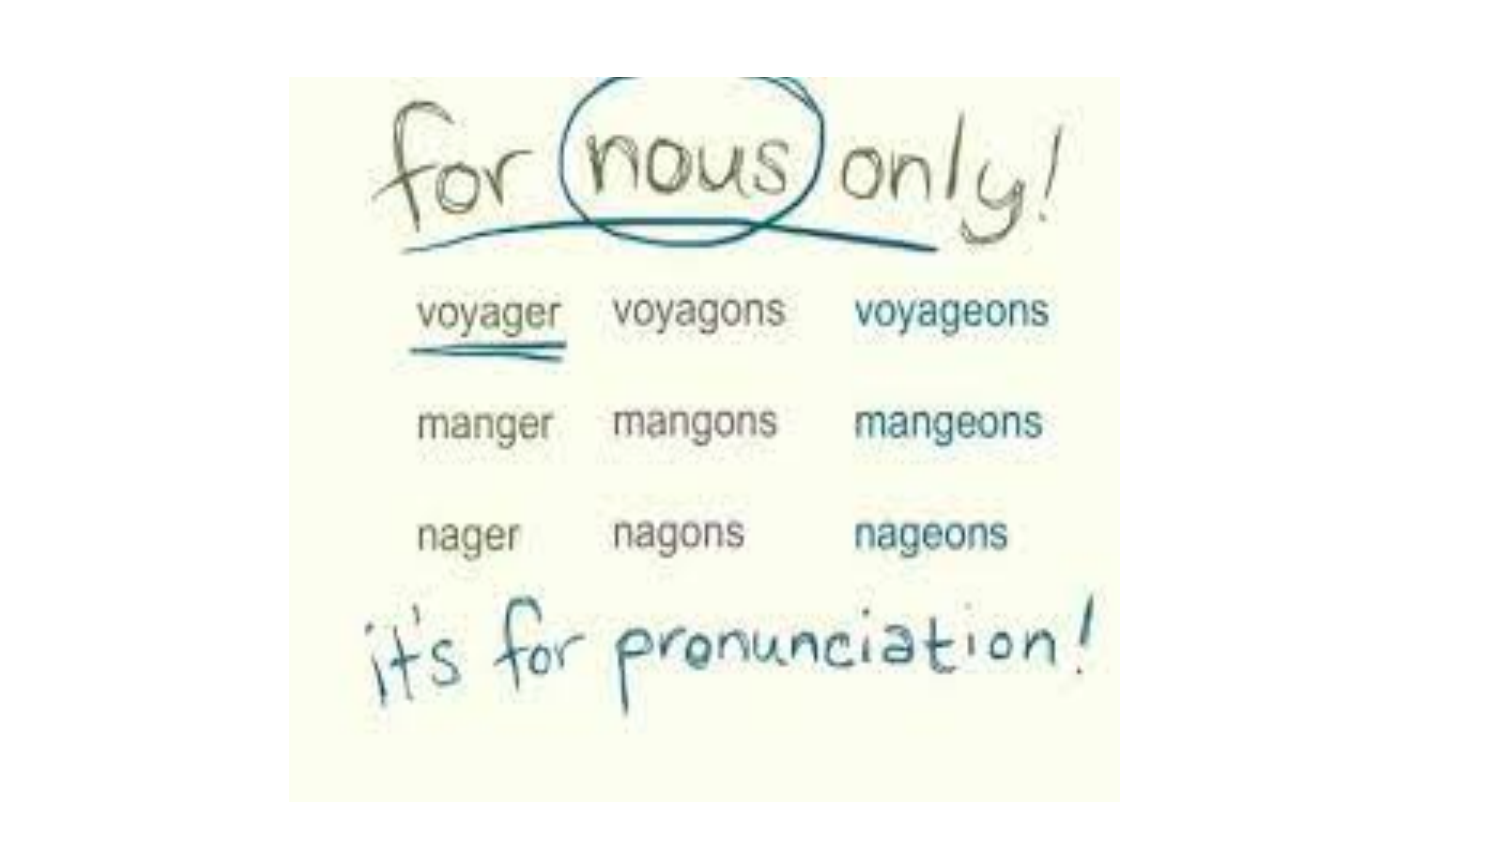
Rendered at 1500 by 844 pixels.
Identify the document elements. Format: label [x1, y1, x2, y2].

picture [289, 76, 1120, 802]
